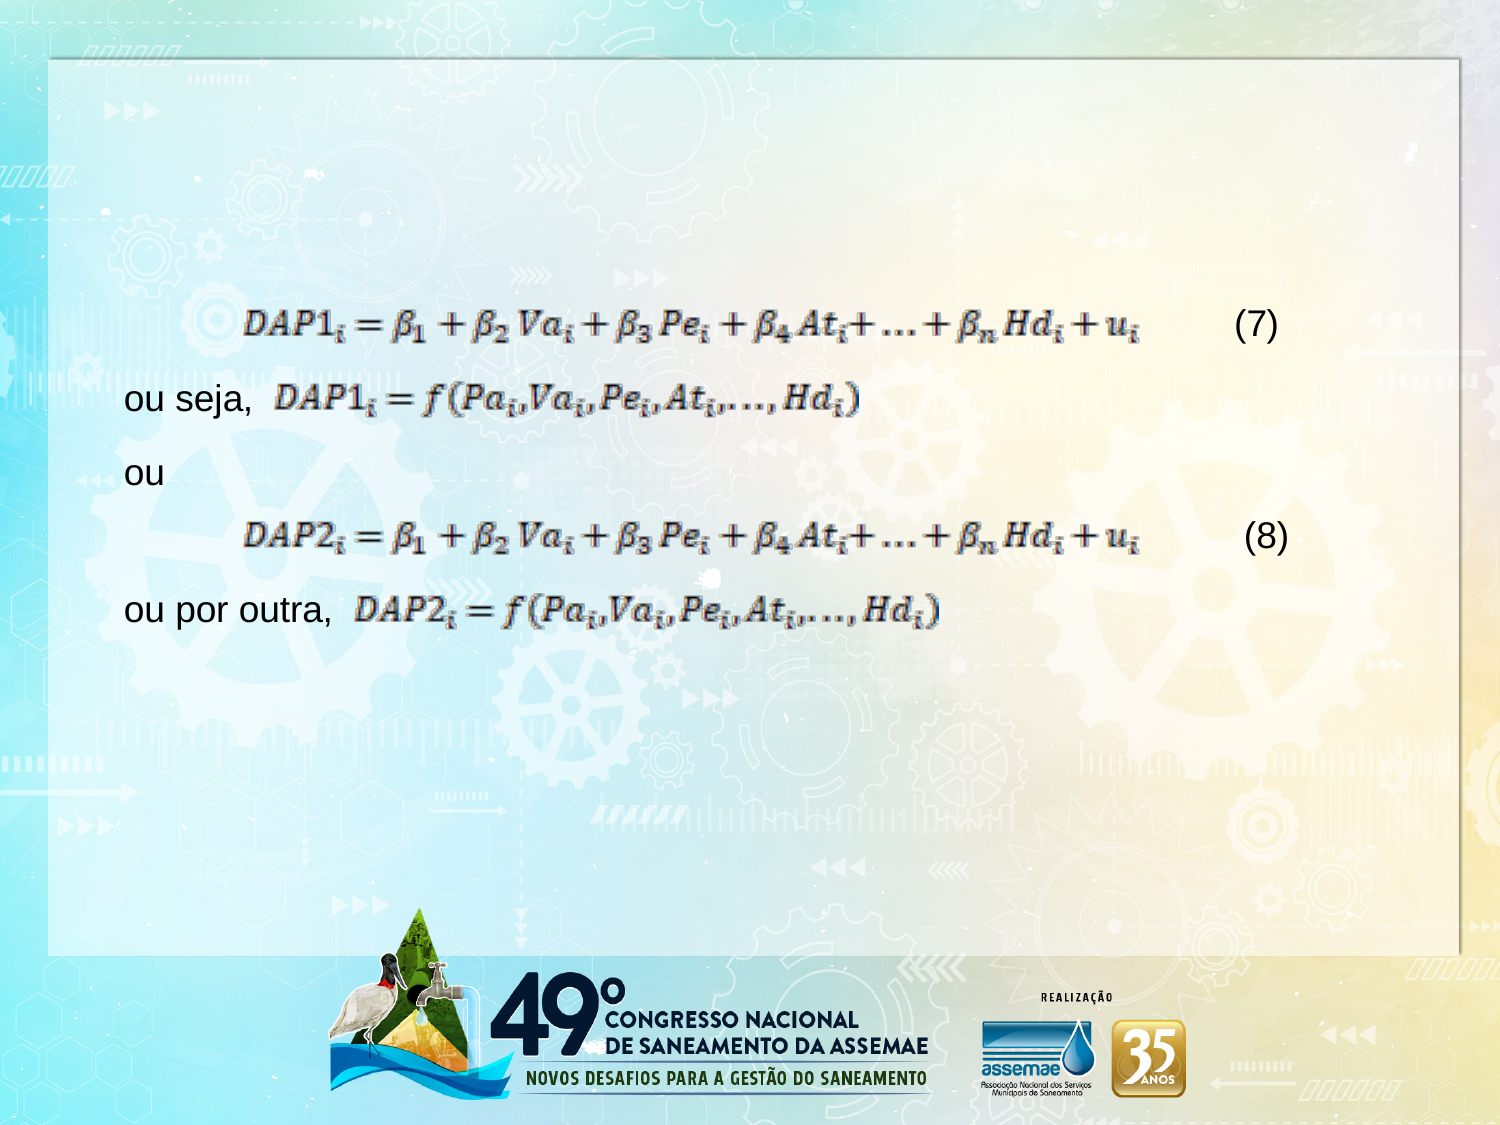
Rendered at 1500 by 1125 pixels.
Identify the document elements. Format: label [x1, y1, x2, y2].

text_box [123, 302, 1500, 663]
picture [0, 0, 1500, 1125]
